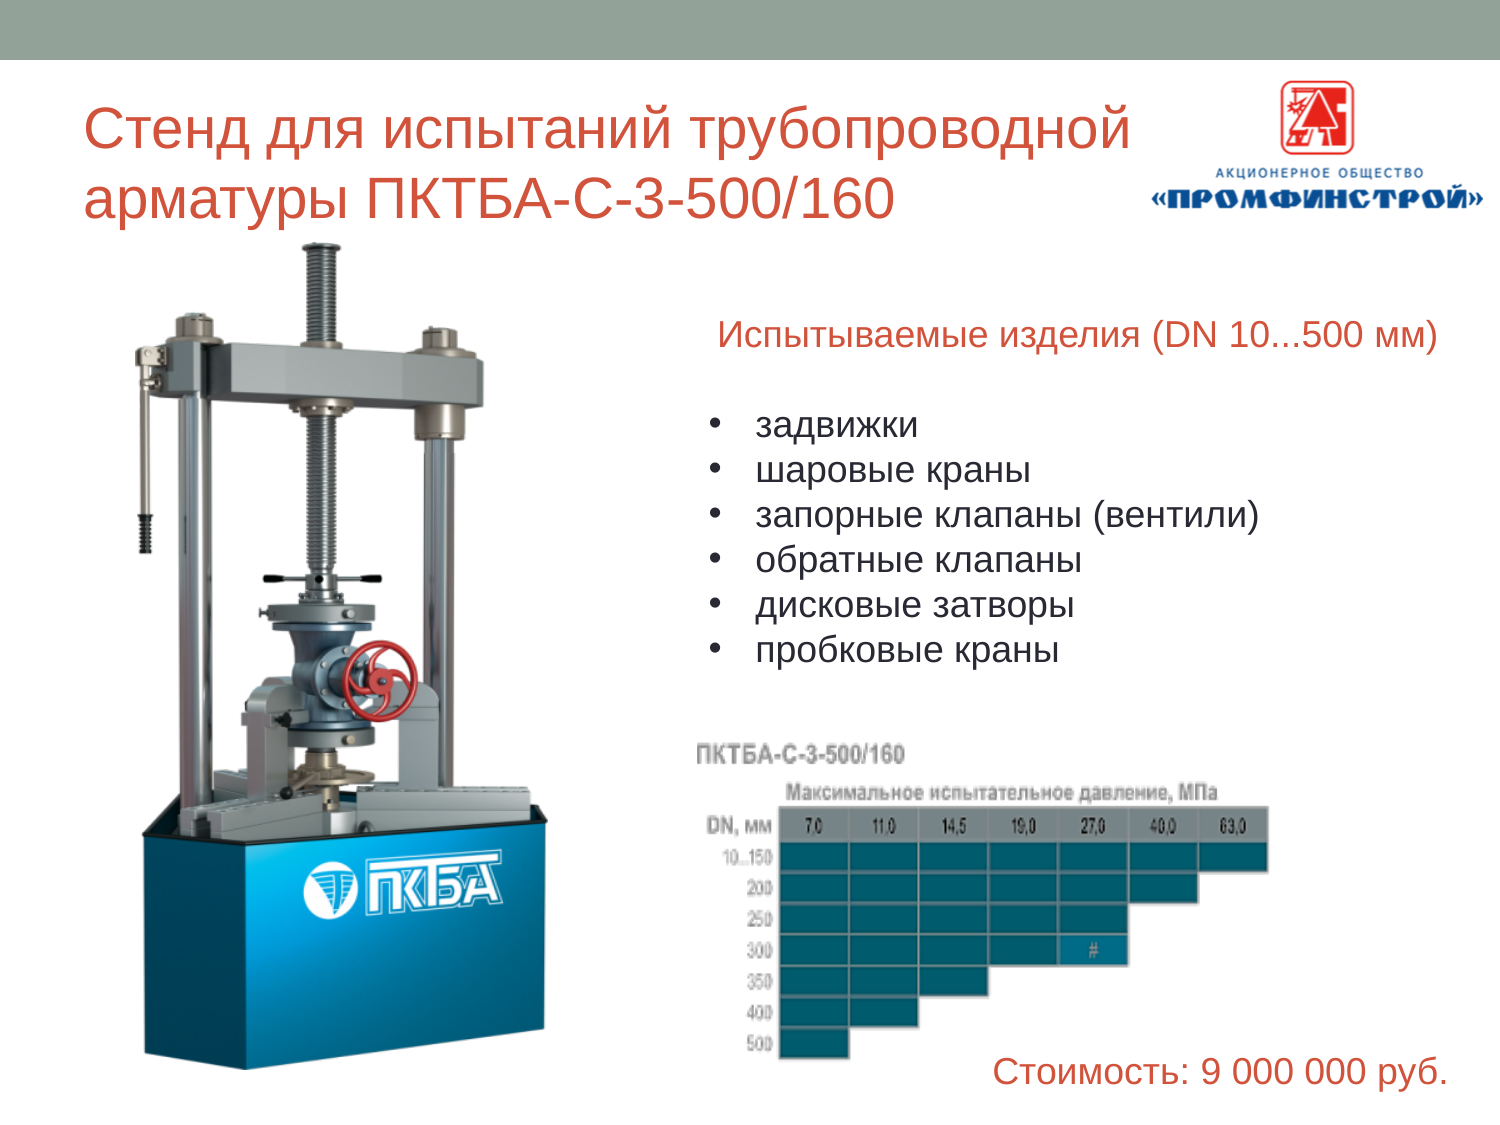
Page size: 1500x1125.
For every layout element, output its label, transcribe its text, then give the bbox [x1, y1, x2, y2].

picture [1151, 49, 1483, 240]
text_box Испытываемые изделия (DN 10...500 мм) задвижки шаровые краны запорные клапаны (вентили) обратные клапаны дисковые затворы пробковые краны [693, 302, 1462, 678]
picture [135, 242, 549, 1070]
picture [696, 737, 1276, 1067]
text_box Стоимость: 9 000 000 руб. [977, 1039, 1475, 1100]
text_box Стенд для испытаний трубопроводной арматуры ПКТБА-С-3-500/160 [69, 82, 1148, 238]
